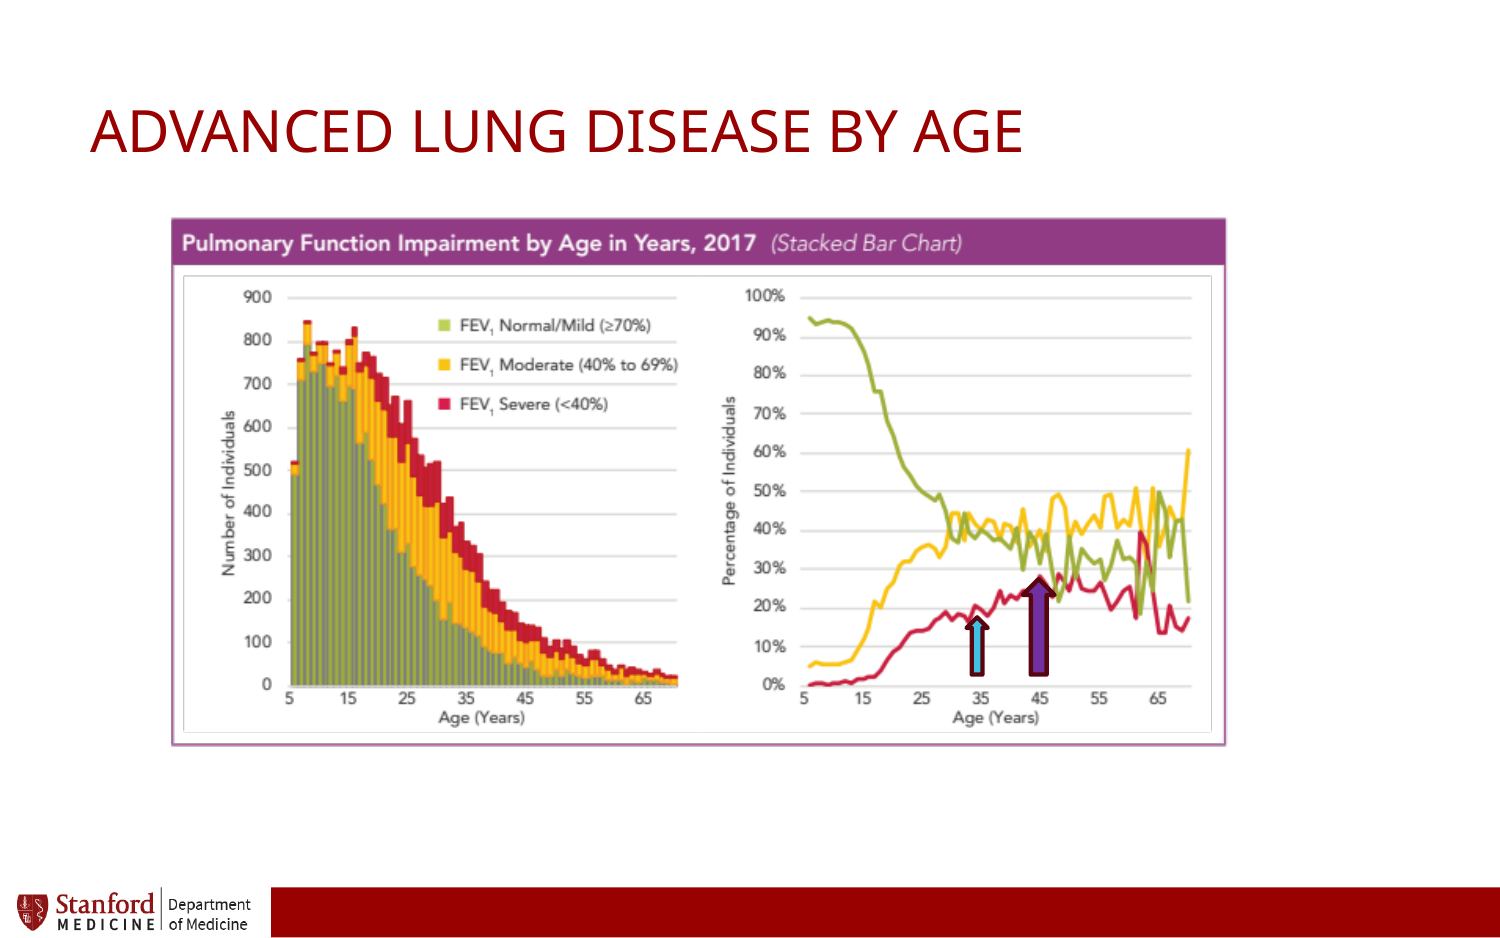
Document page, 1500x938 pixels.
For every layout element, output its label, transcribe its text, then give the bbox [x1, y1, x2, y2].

picture [148, 207, 1245, 758]
picture [17, 887, 271, 938]
title ADVANCED LUNG DISEASE BY AGE [75, 61, 1425, 198]
